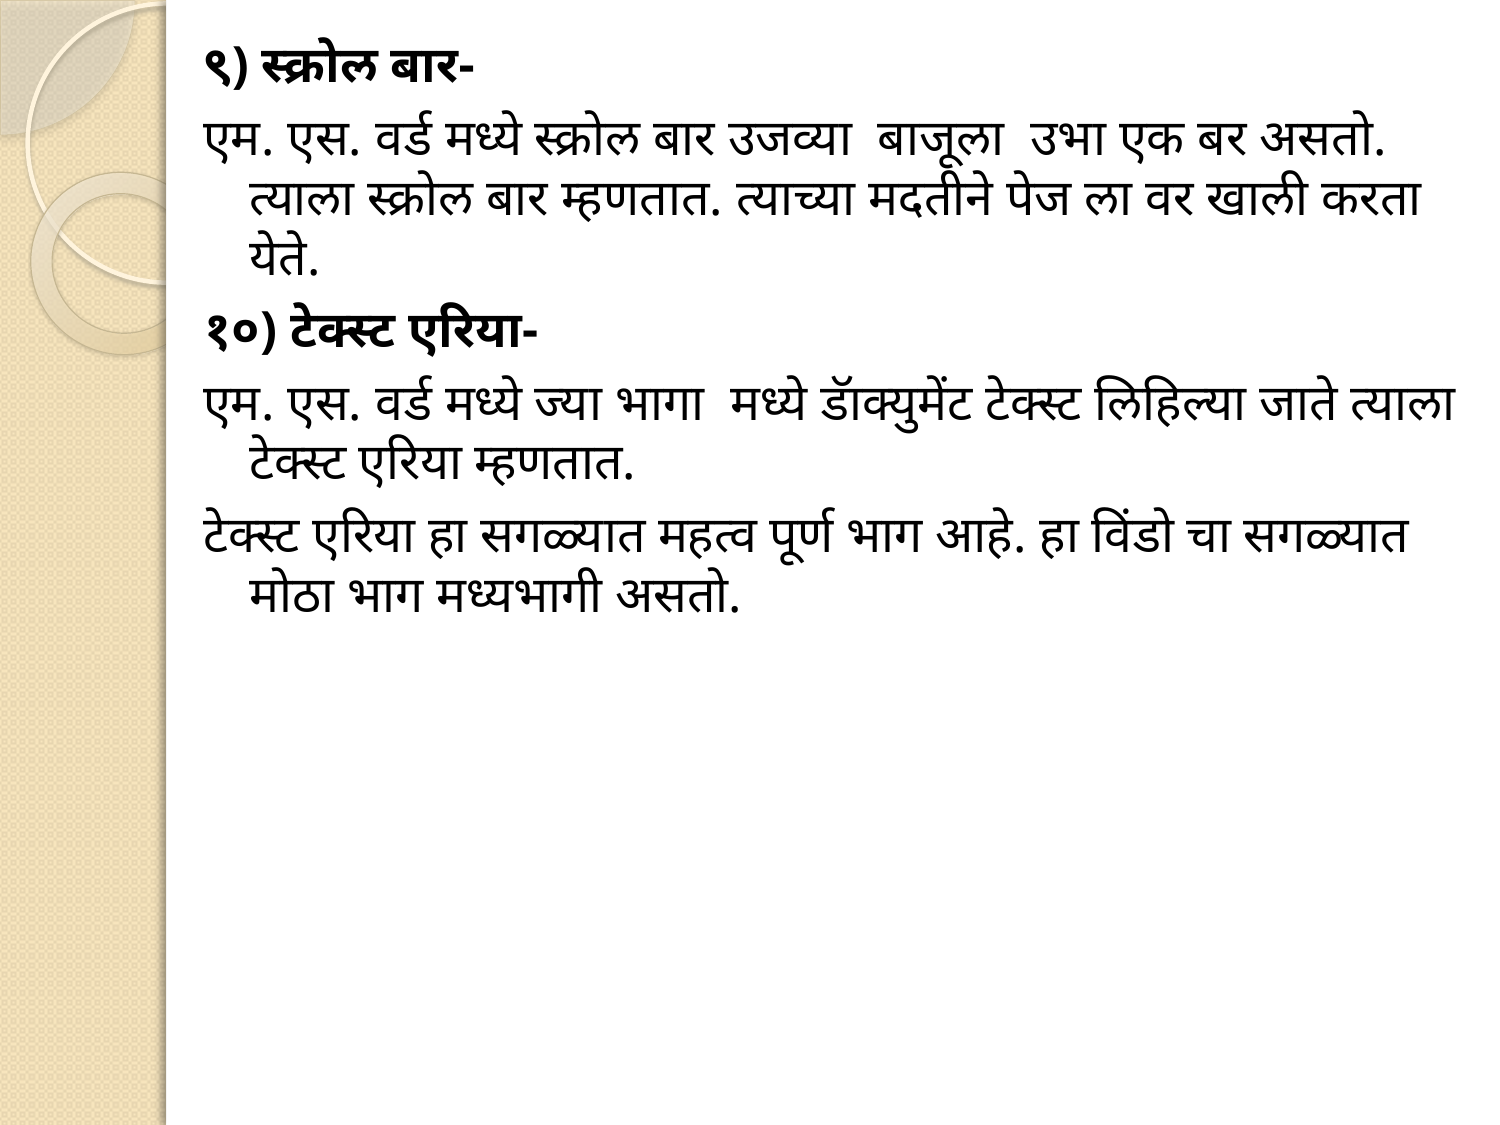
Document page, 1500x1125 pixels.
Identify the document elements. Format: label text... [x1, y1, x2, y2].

list ९) स्क्रोल बार- एम. एस. वर्ड मध्ये स्क्रोल बार उजव्या बाजूला उभा एक बर असतो. त्याला स्क्रोल बार म्हणतात. त्याच्या मदतीने पेज ला वर खाली करता येते. १०) टेक्स्ट एरिया- एम. एस. वर्ड मध्ये ज्या भागा मध्ये डॅाक्युमेंट टेक्स्ट लिहिल्या जाते त्याला टेक्स्ट एरिया म्हणतात. टेक्स्ट एरिया हा सगळ्यात महत्व पूर्ण भाग आहे. हा विंडो चा सगळ्यात मोठा भाग मध्यभागी असतो. [174, 24, 1475, 1088]
